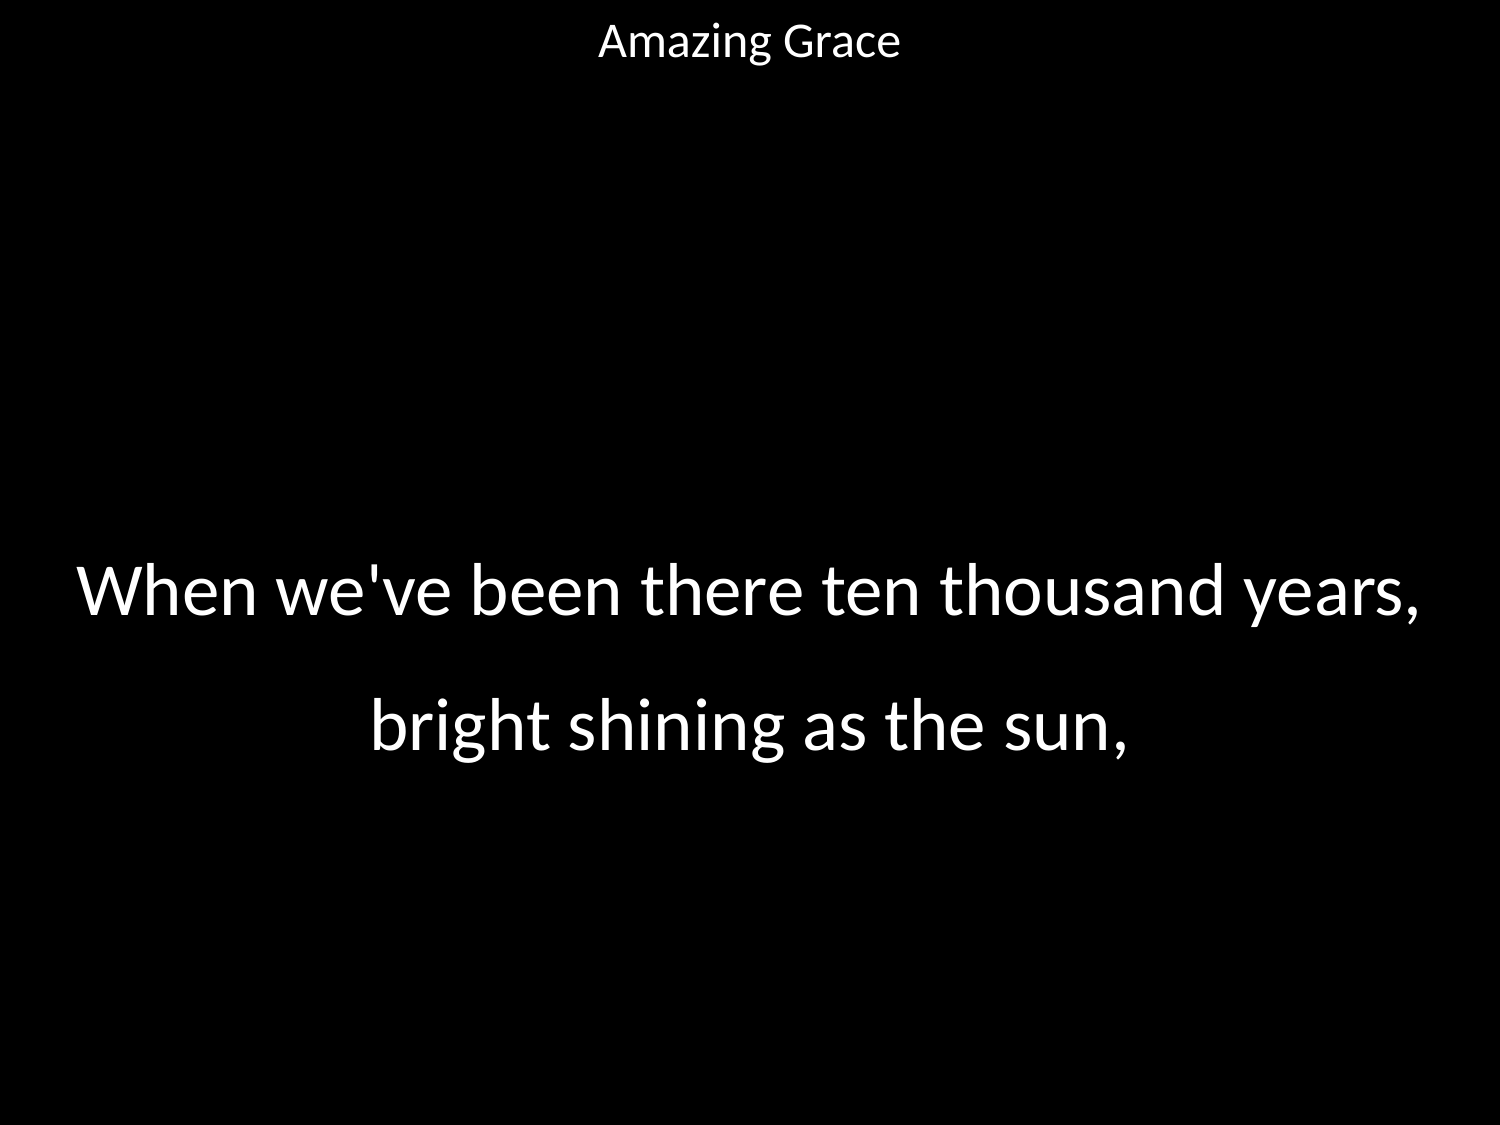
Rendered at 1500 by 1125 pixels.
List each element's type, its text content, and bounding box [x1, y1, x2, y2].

list When we've been there ten thousand years, bright shining as the sun, [0, 149, 1500, 1110]
list Amazing Grace [0, 0, 1500, 75]
